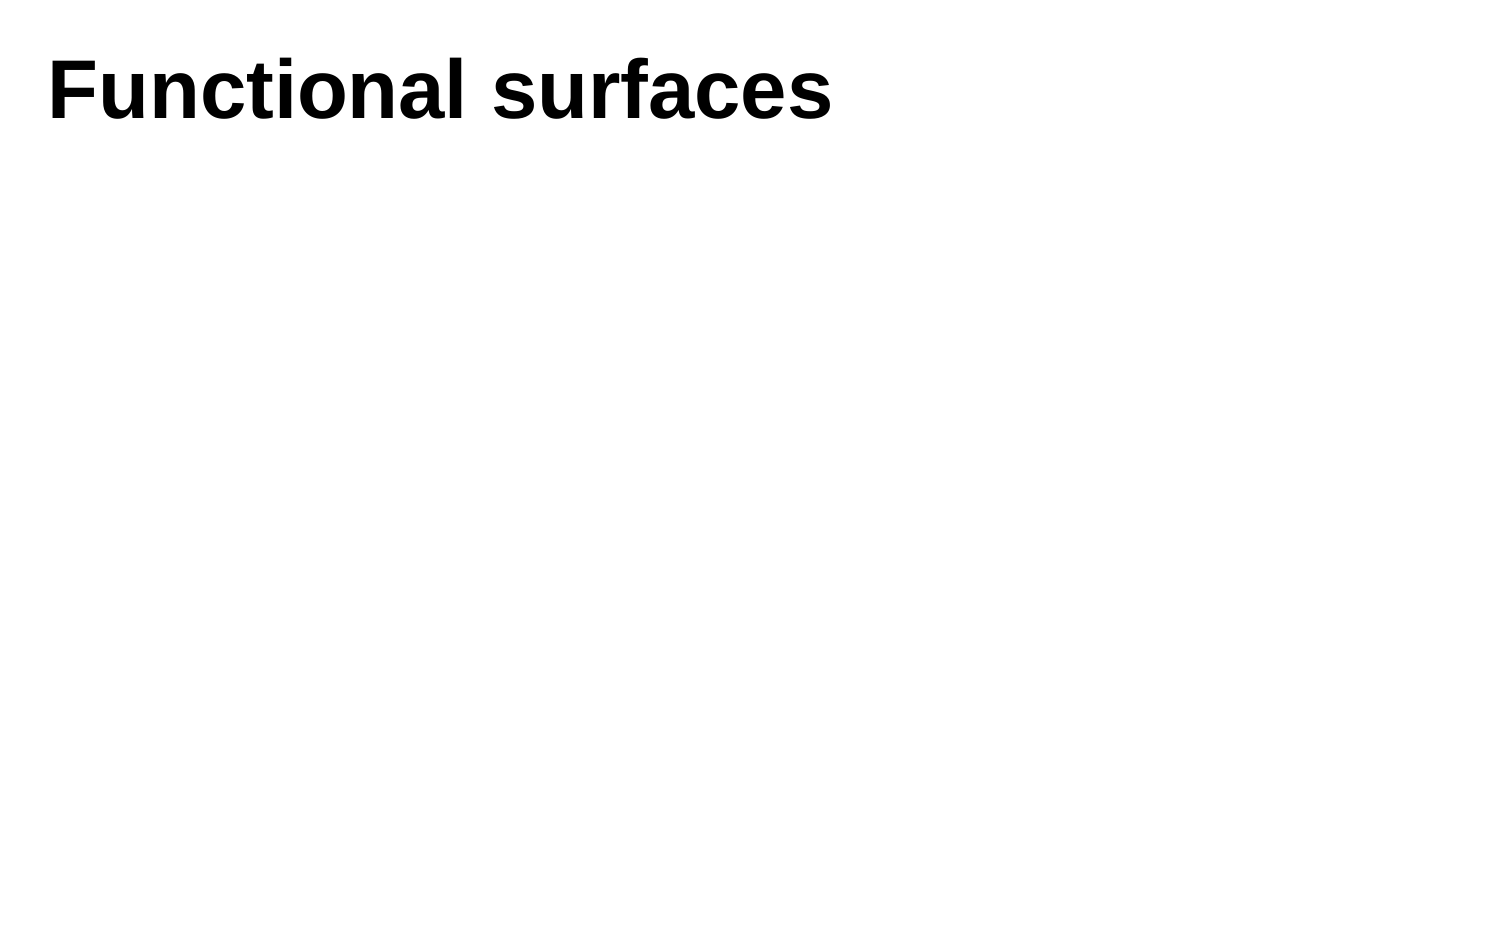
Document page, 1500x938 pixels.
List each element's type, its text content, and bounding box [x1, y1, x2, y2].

list Functional surfaces [47, 35, 1442, 218]
